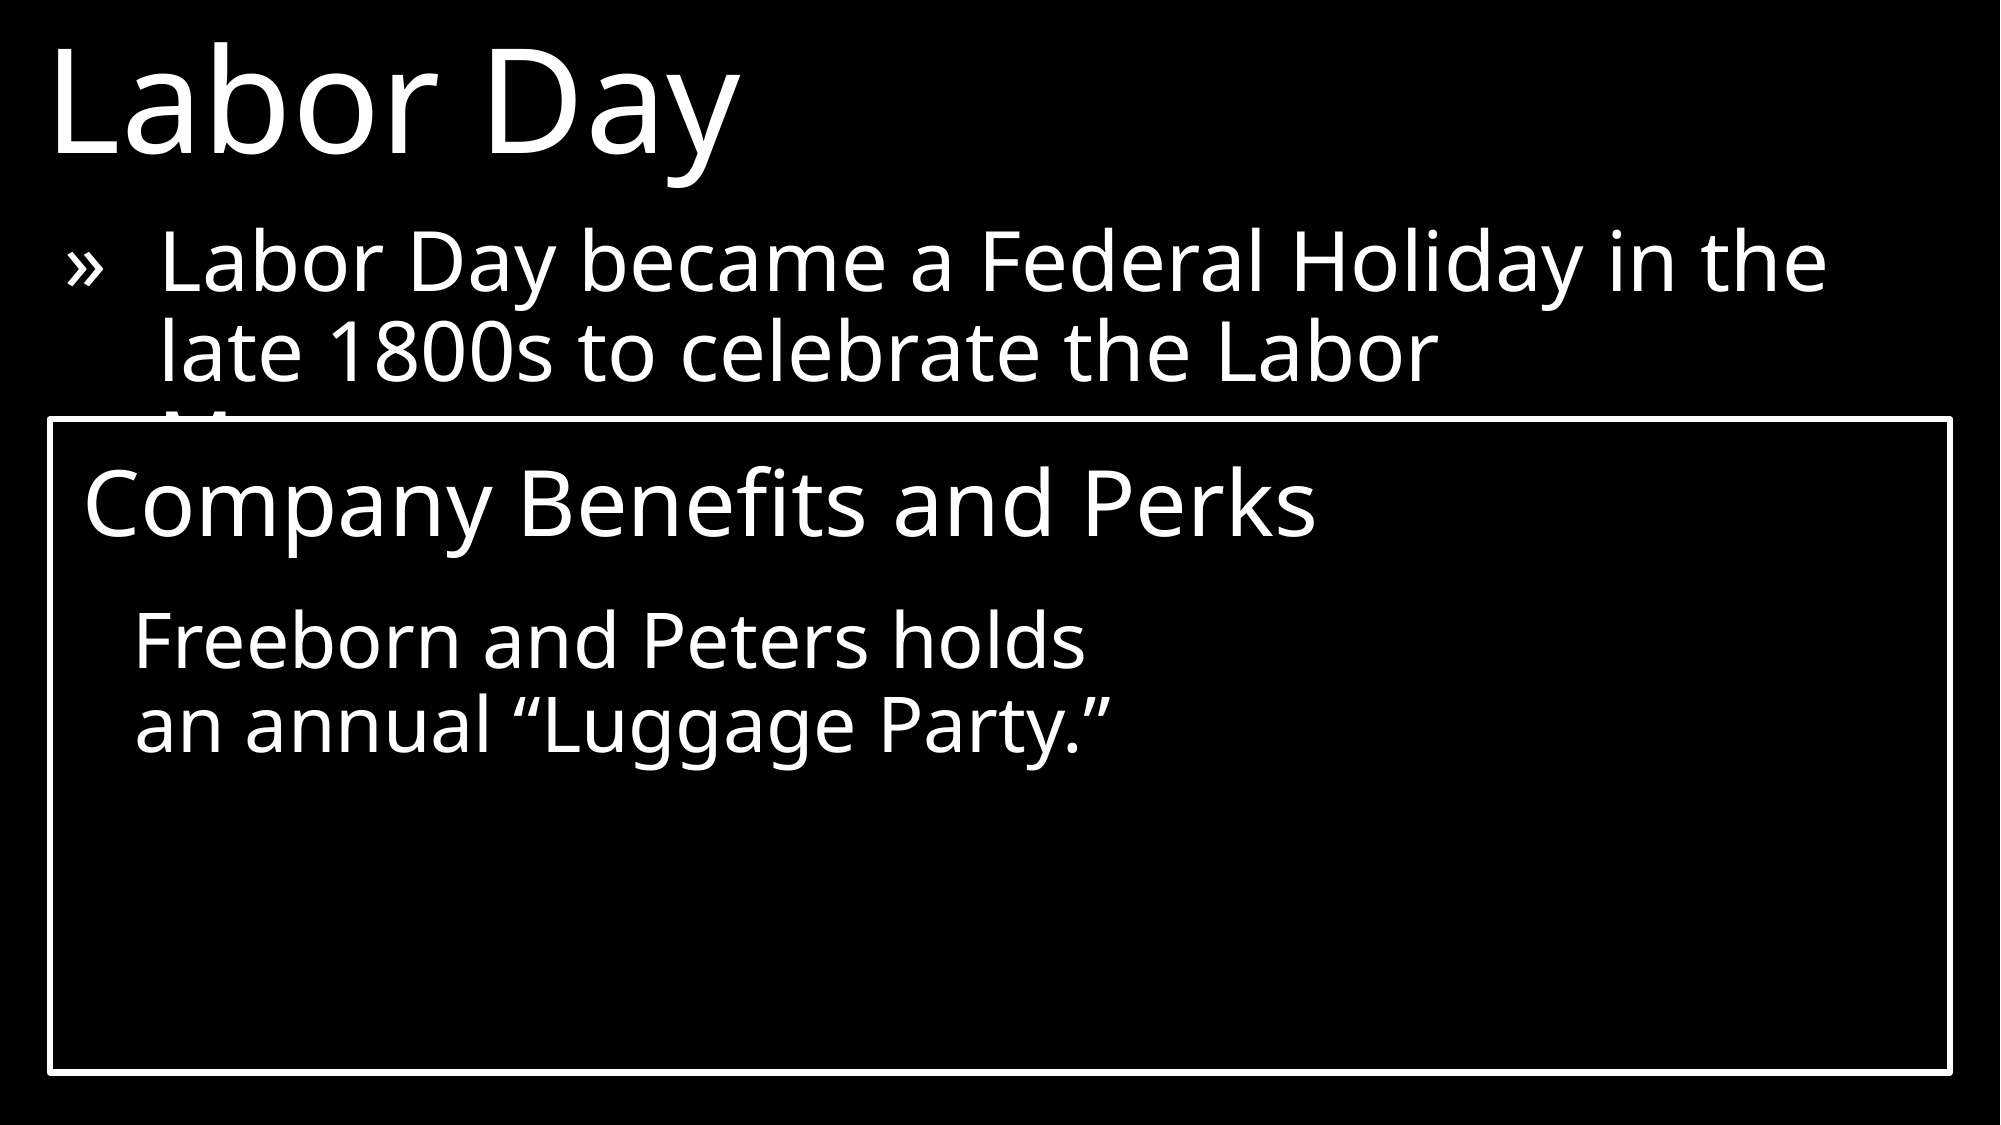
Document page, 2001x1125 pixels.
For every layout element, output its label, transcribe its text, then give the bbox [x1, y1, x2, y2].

text_box Labor Day [29, 0, 1950, 190]
text_box [50, 419, 1950, 1073]
text_box » Labor Day became a Federal Holiday in the late 1800s to celebrate the Labor Movement. [49, 212, 1883, 498]
text_box Company Benefits and Perks [67, 437, 1413, 562]
text_box Freeborn and Peters holds an annual “Luggage Party.” [117, 595, 1203, 777]
